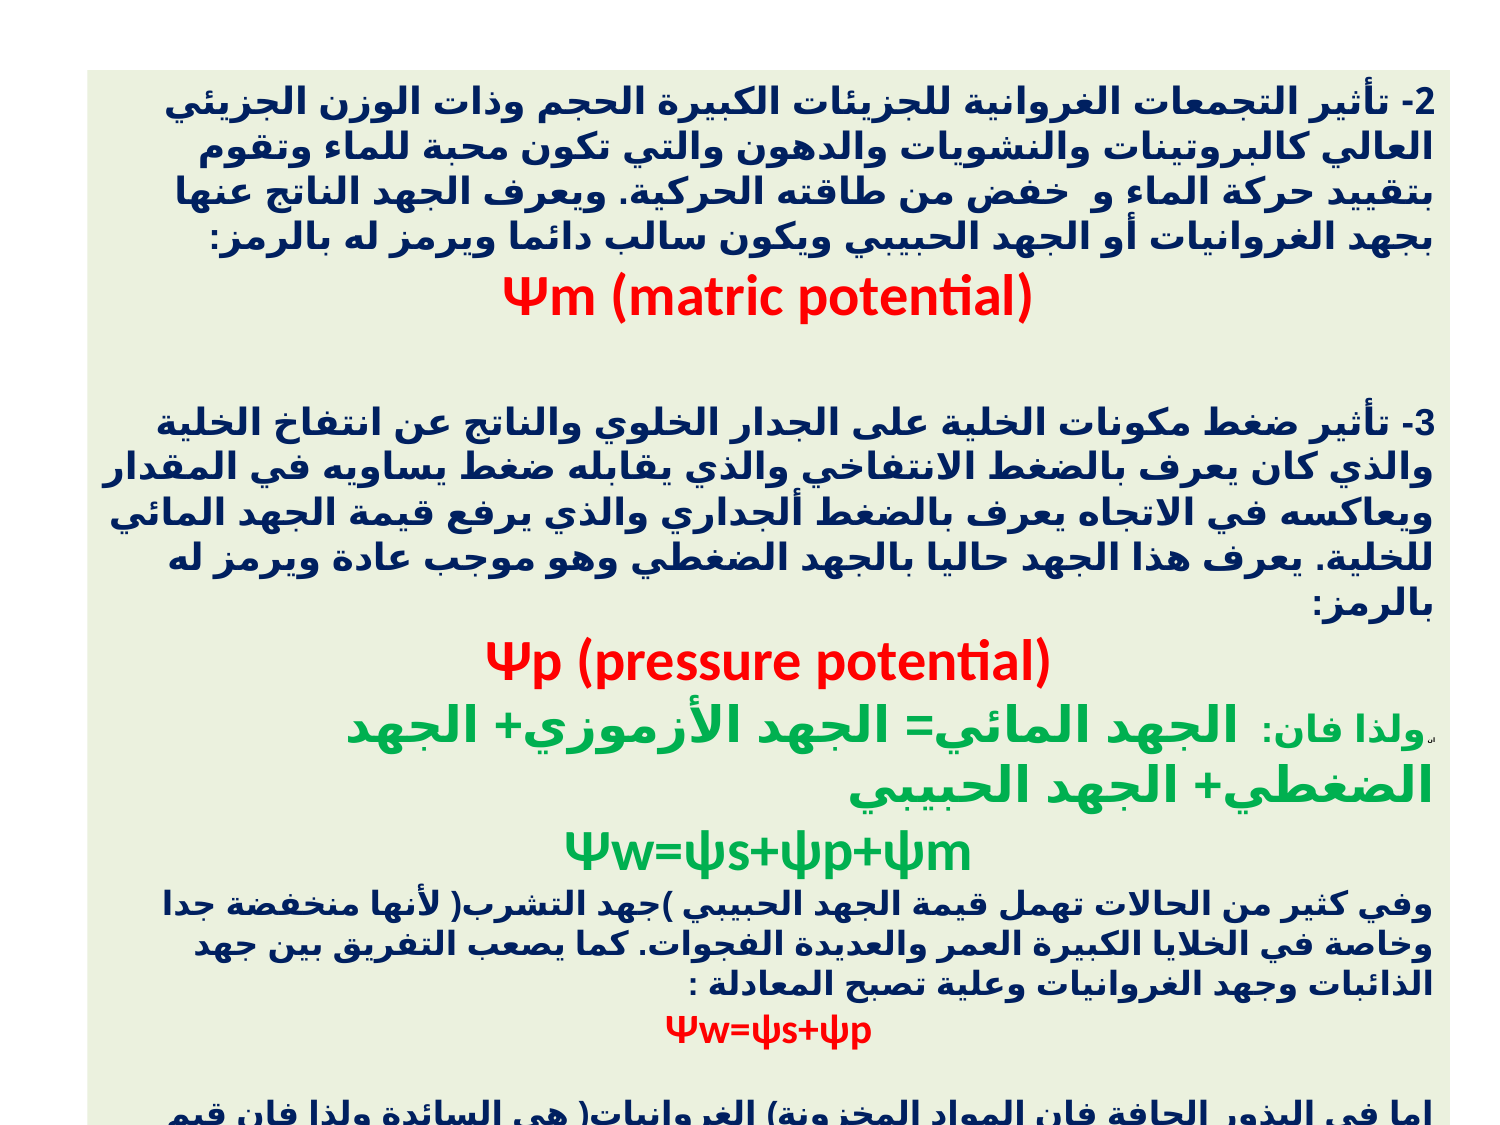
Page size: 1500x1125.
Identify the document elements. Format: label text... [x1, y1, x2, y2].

text_box 2- تأثير التجمعات الغروانية للجزيئات الكبيرة الحجم وذات الوزن الجزيئي العالي كالبروتينات والنشويات والدهون والتي تكون محبة للماء وتقوم بتقييد حركة الماء و خفض من طاقته الحركية. ويعرف الجهد الناتج عنها بجهد الغروانيات أو الجهد الحبيبي ويكون سالب دائما ويرمز له بالرمز: Ψm (matric potential) 3- تأثير ضغط مكونات الخلية على الجدار الخلوي والناتج عن انتفاخ الخلية والذي كان يعرف بالضغط الانتفاخي والذي يقابله ضغط يساويه في المقدار ويعاكسه في الاتجاه يعرف بالضغط ألجداري والذي يرفع قيمة الجهد المائي للخلية. يعرف هذا الجهد حاليا بالجهد الضغطي وهو موجب عادة ويرمز له بالرمز: Ψp (pressure potential) ان ولذا فان: الجهد المائي= الجهد الأزموزي+ الجهد الضغطي+ الجهد الحبيبي Ψw=ψs+ψp+ψm وفي كثير من الحالات تهمل قيمة الجهد الحبيبي )جهد التشرب( لأنها منخفضة جدا وخاصة في الخلايا الكبيرة العمر والعديدة الفجوات. كما يصعب التفريق بين جهد الذائبات وجهد الغروانيات وعلية تصبح المعادلة : Ψw=ψs+ψp اما في البذور الجافة فان المواد المخزونة) الغروانيات( هي السائدة ولذا فان قيم الجهد الضغطي وجهد الذائبات لا تؤثر كثيرا في قيمة الجهد المائي وعلية تصبح المعادلة: Ψw=ψm [87, 70, 1450, 1125]
